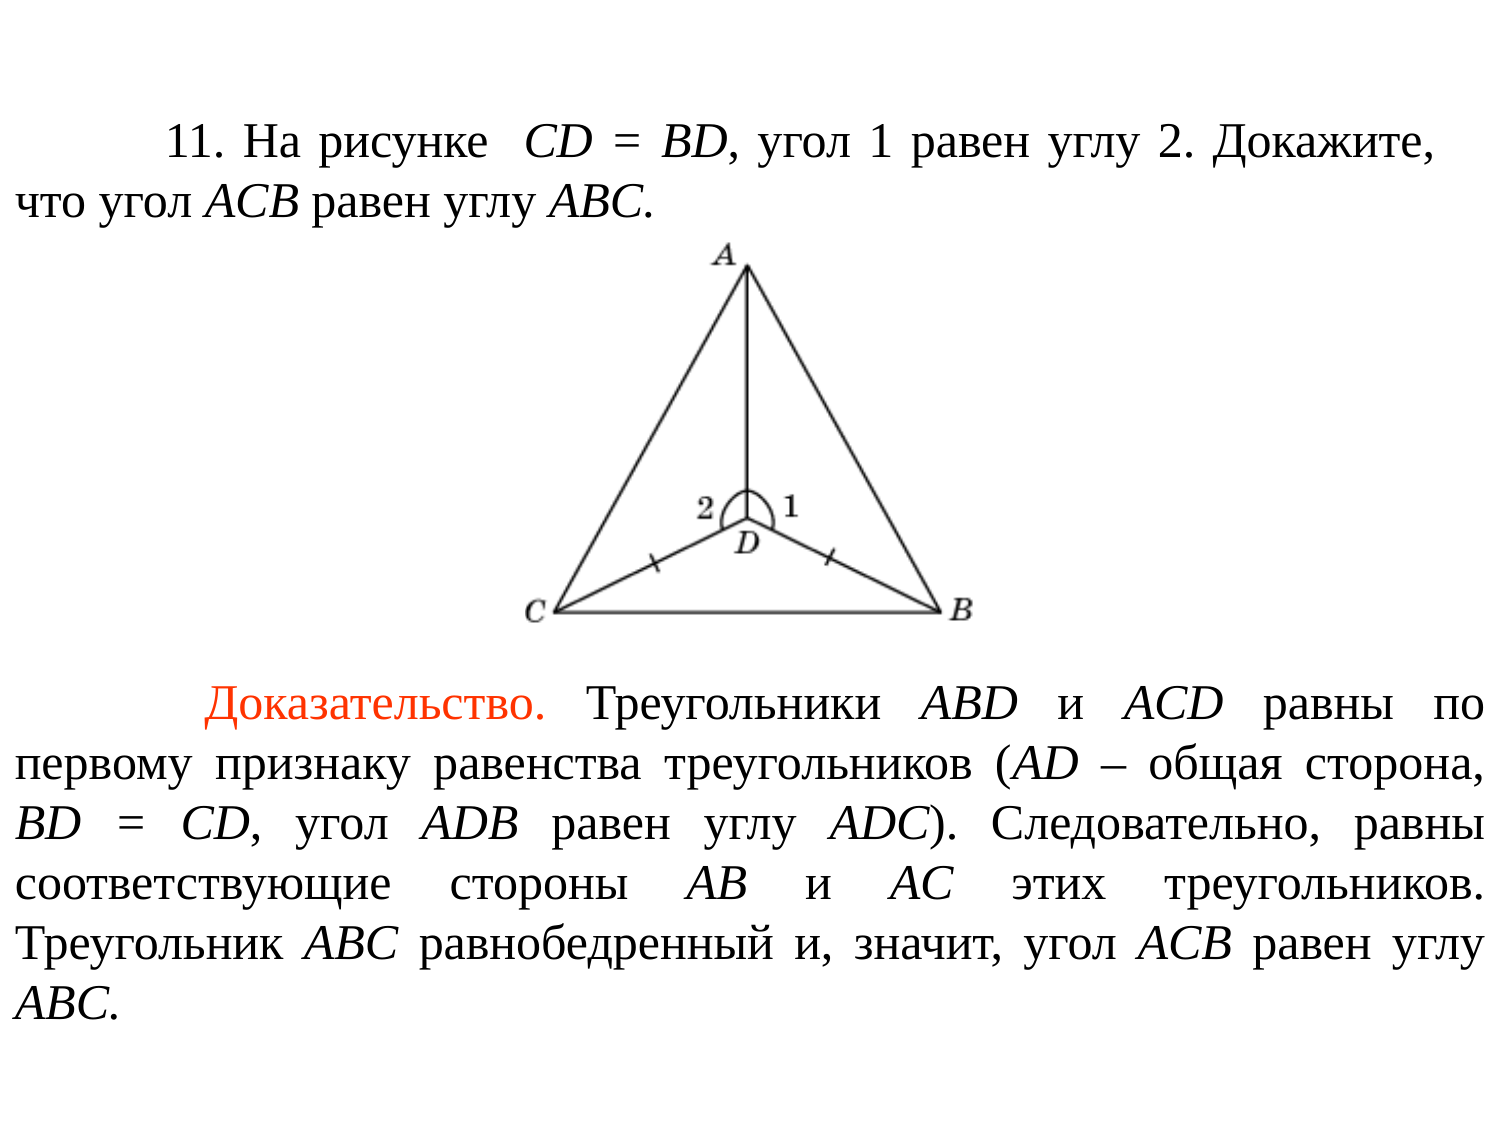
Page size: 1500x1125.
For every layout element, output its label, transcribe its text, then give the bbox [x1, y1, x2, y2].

text_box Доказательство. Треугольники ABD и ACD равны по первому признаку равенства треугольников (AD – общая сторона, BD = CD, угол ADB равен углу ADC). Следовательно, равны соответствующие стороны AB и AC этих треугольников. Треугольник ABC равнобедренный и, значит, угол ACB равен углу ABC. [0, 662, 1500, 1038]
picture [524, 237, 975, 631]
text_box 11. На рисунке CD = BD, угол 1 равен углу 2. Докажите, что угол ACB равен углу ABC. [0, 99, 1450, 235]
